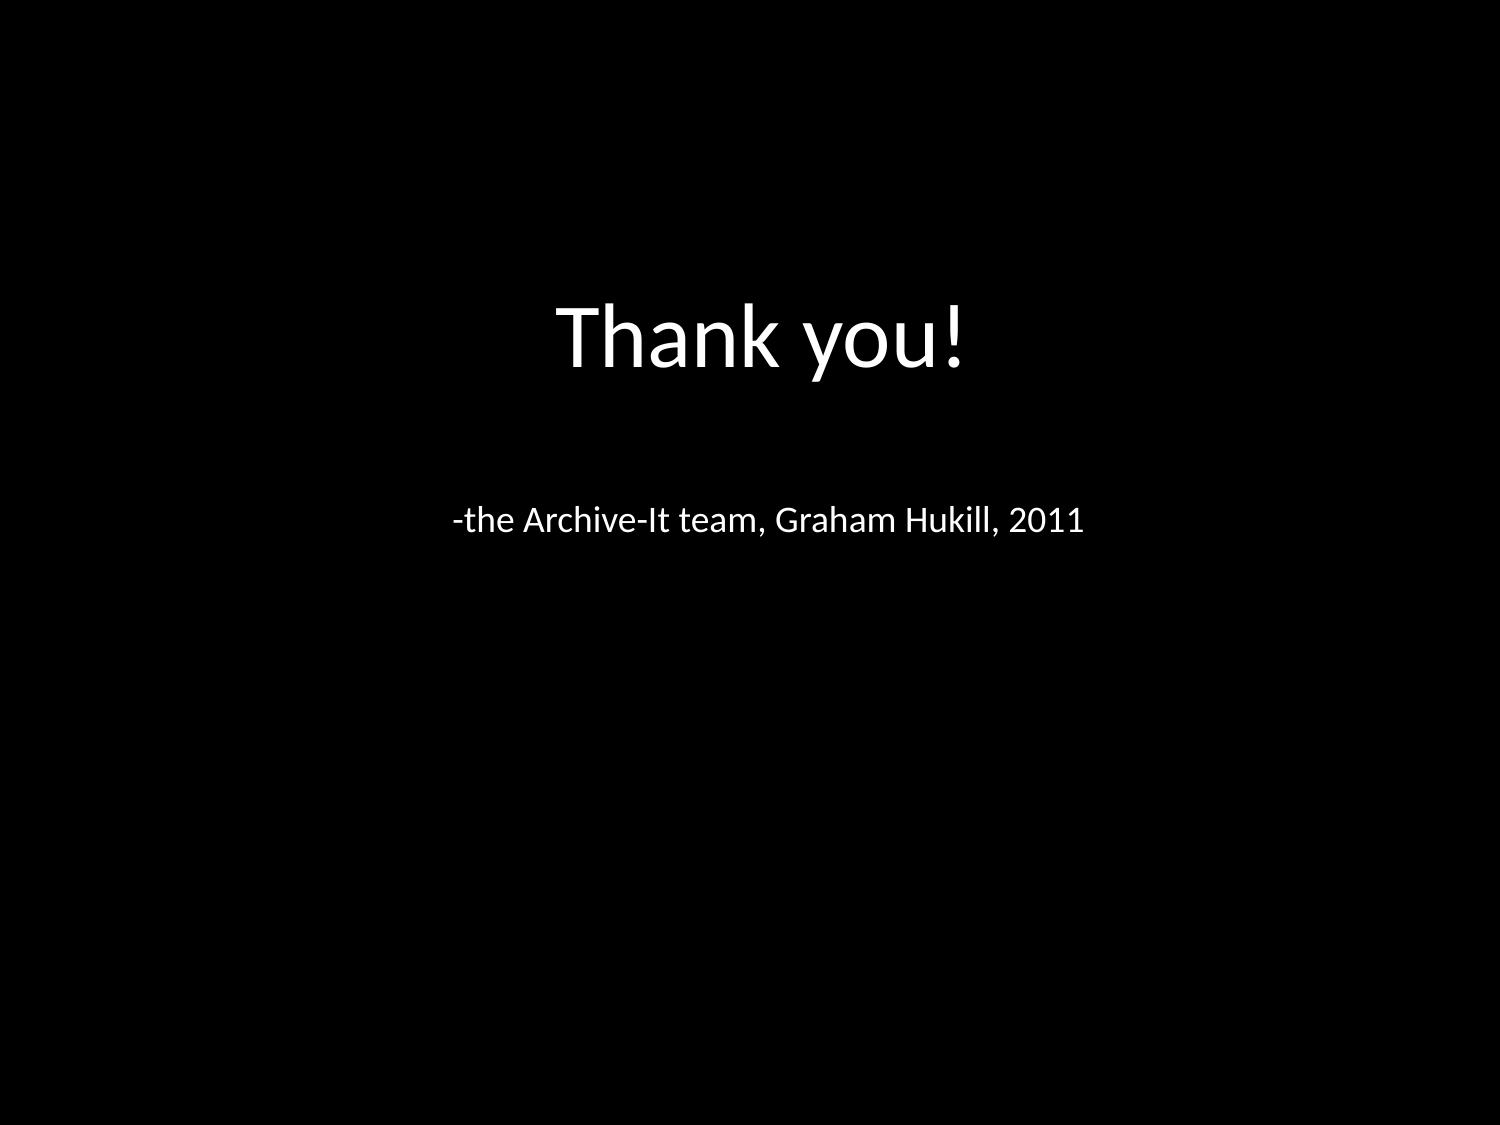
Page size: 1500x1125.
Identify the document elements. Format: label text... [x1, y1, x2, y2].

text_box -the Archive-It team, Graham Hukill, 2011 [312, 487, 1225, 548]
title Thank you! [87, 237, 1438, 425]
